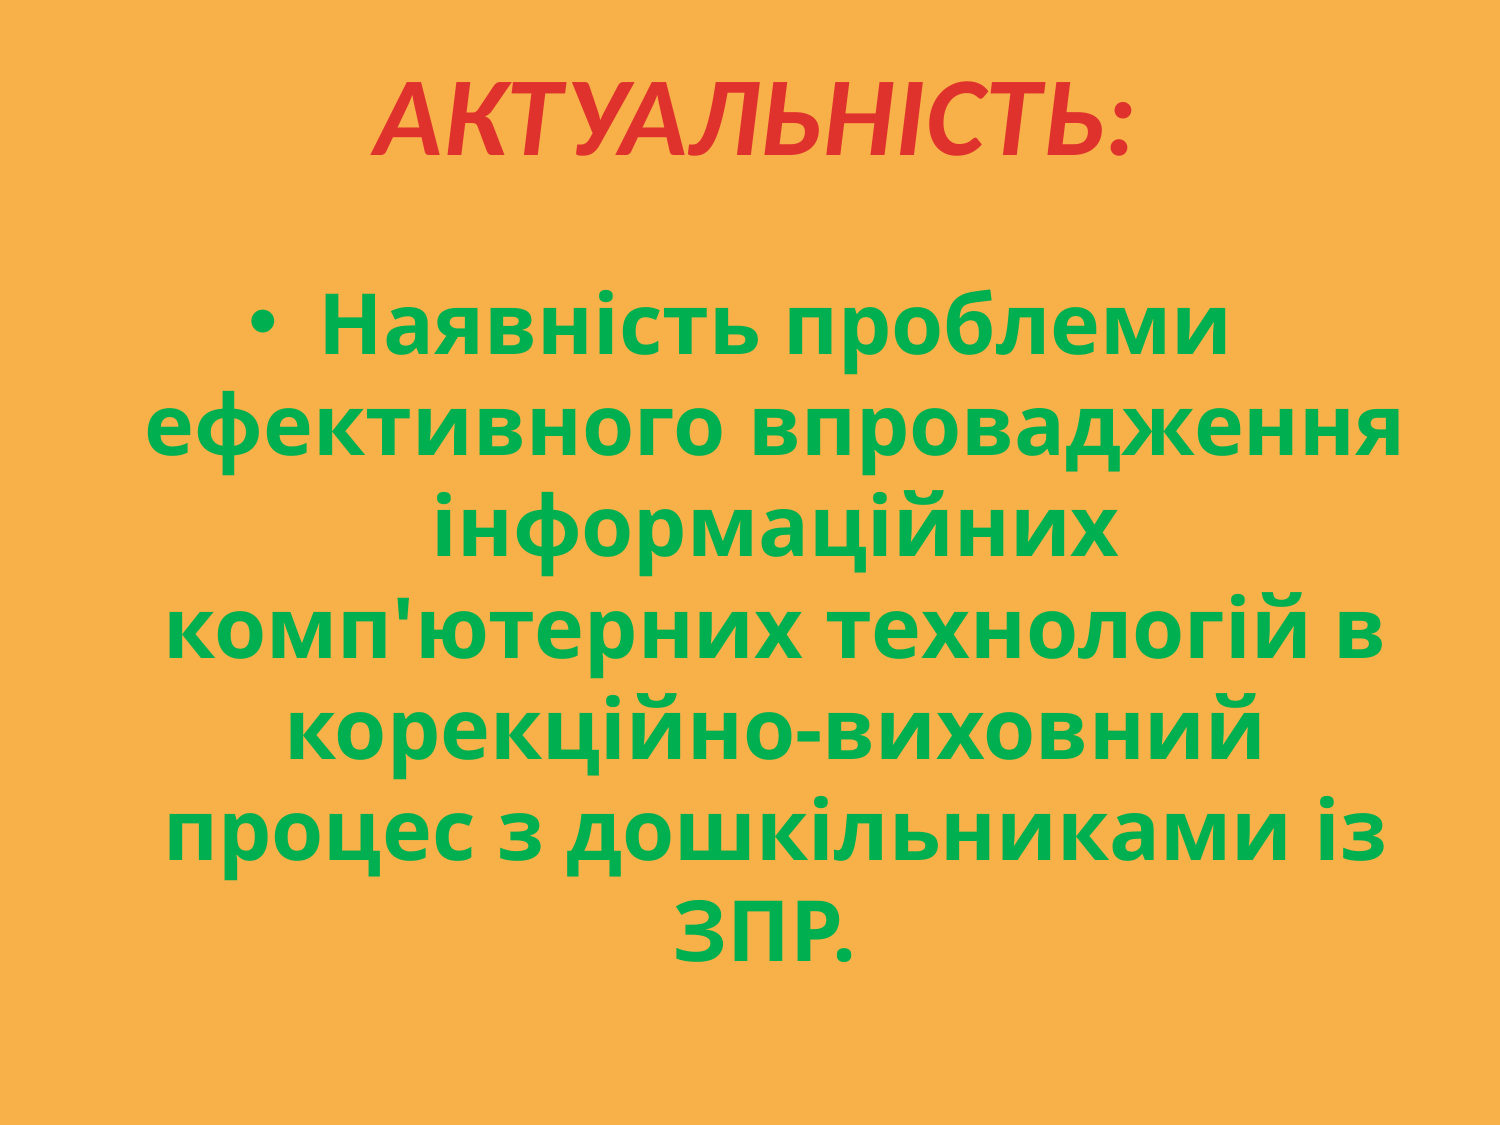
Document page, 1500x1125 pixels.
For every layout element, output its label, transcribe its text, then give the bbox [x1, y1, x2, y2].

text_box АКТУАЛЬНІСТЬ: [304, 35, 1207, 186]
list Наявність проблеми ефективного впровадження інформаційних комп'ютерних технологій в корекційно-виховний процес з дошкільниками із ЗПР. [75, 262, 1425, 1005]
